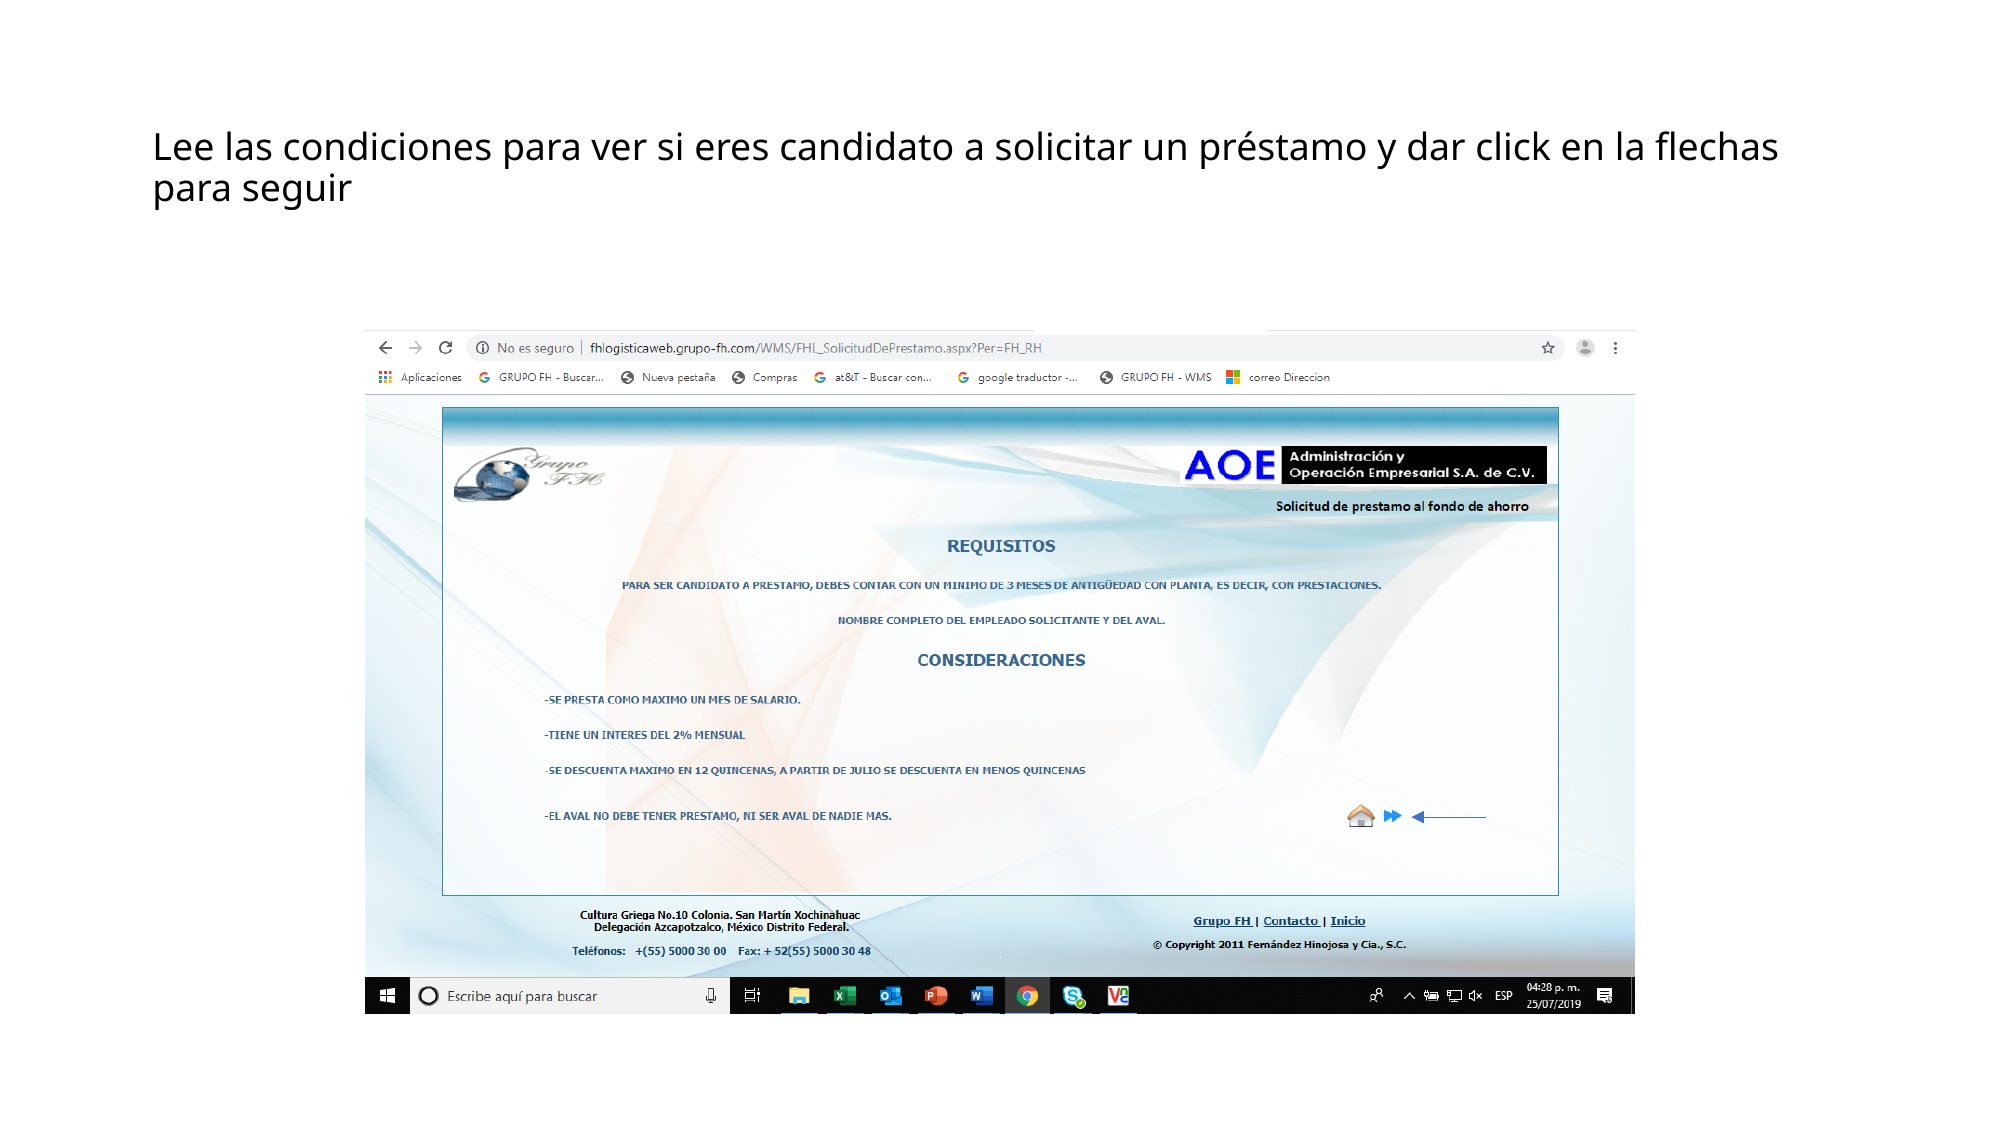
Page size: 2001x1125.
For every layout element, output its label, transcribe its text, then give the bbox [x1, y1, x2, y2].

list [365, 329, 1635, 1014]
title Lee las condiciones para ver si eres candidato a solicitar un préstamo y dar click en la flechas para seguir [137, 59, 1863, 278]
